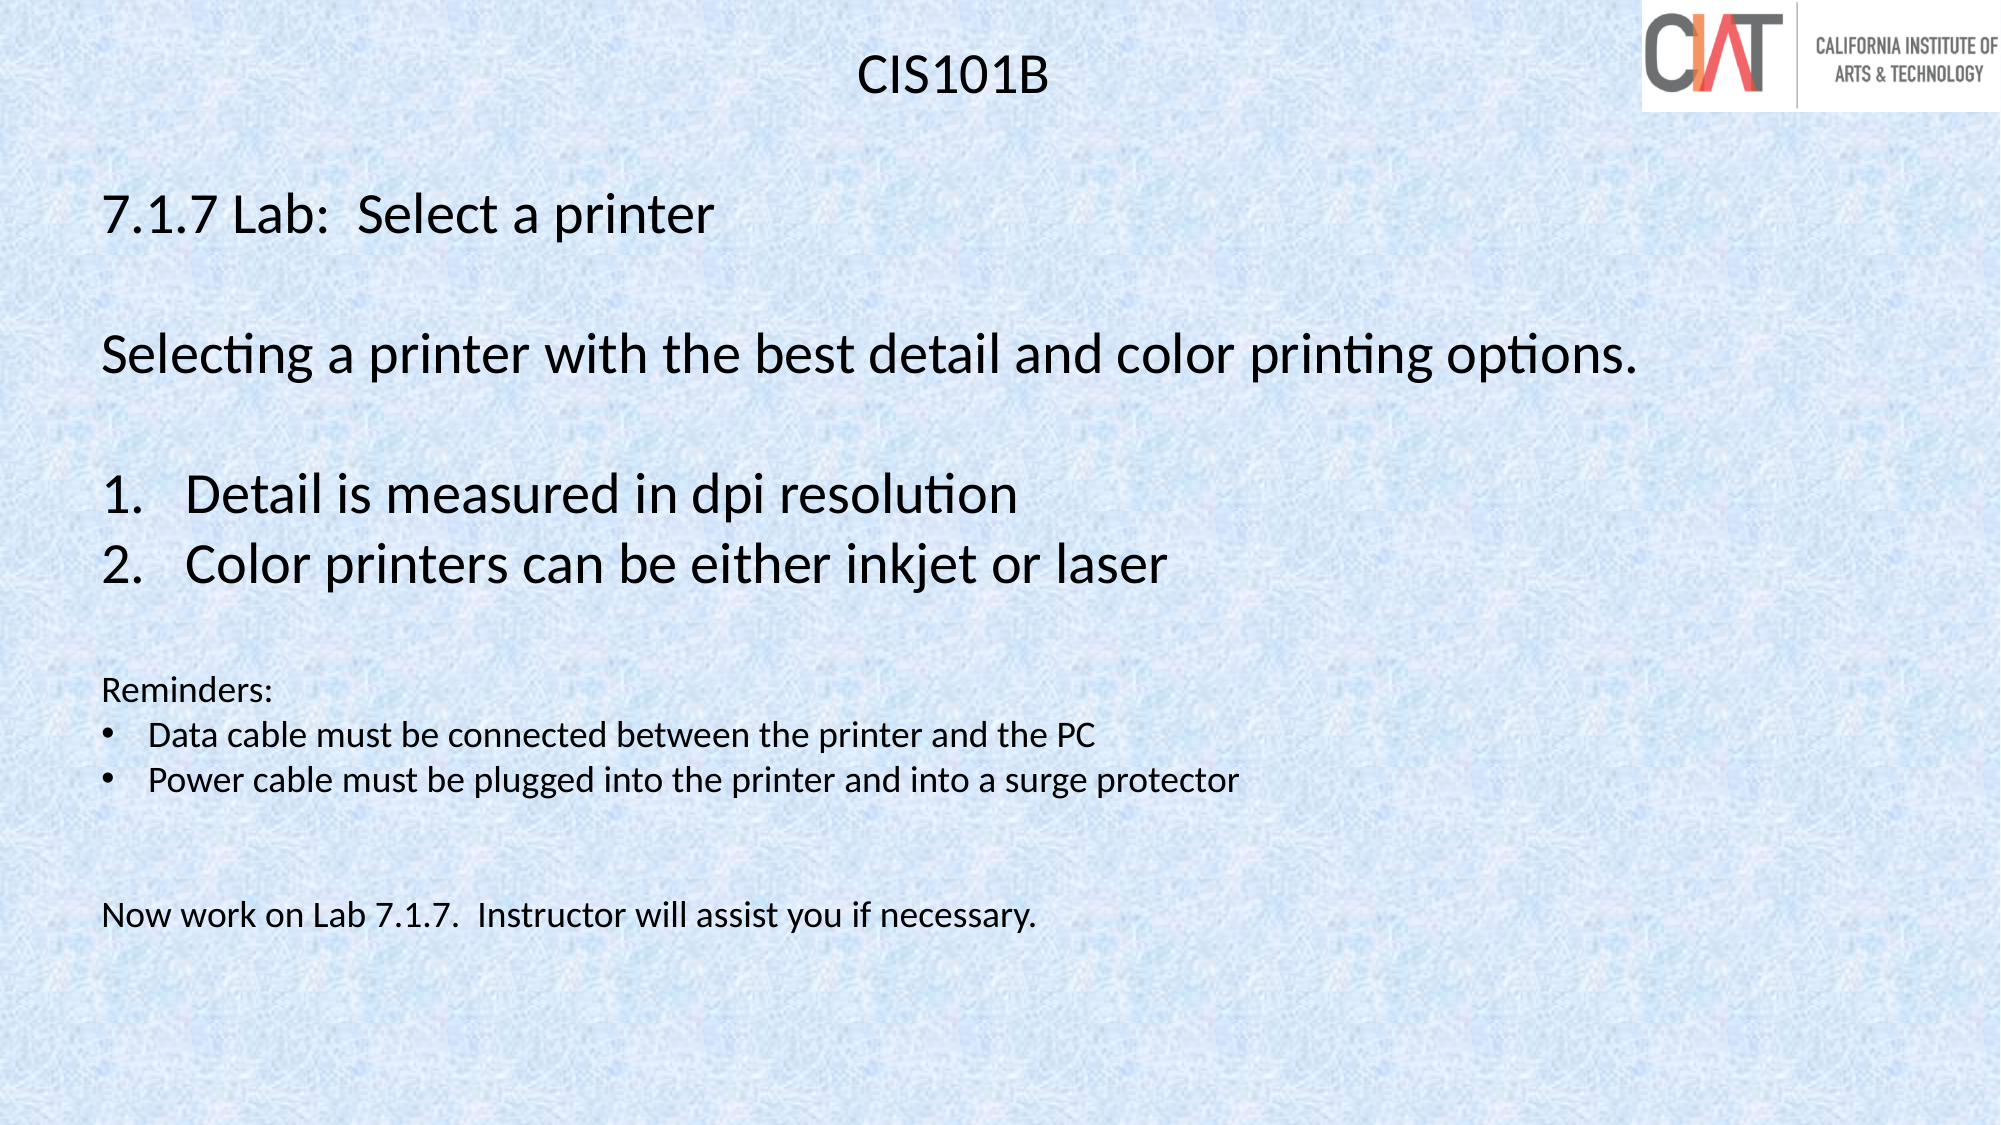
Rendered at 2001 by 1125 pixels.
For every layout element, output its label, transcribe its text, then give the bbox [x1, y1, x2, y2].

text_box 7.1.7 Lab: Select a printer Selecting a printer with the best detail and color printing options. Detail is measured in dpi resolution Color printers can be either inkjet or laser Reminders: Data cable must be connected between the printer and the PC Power cable must be plugged into the printer and into a surge protector Now work on Lab 7.1.7. Instructor will assist you if necessary. [86, 167, 1883, 988]
picture [0, 0, 2001, 1125]
text_box CIS101B [843, 28, 1066, 113]
